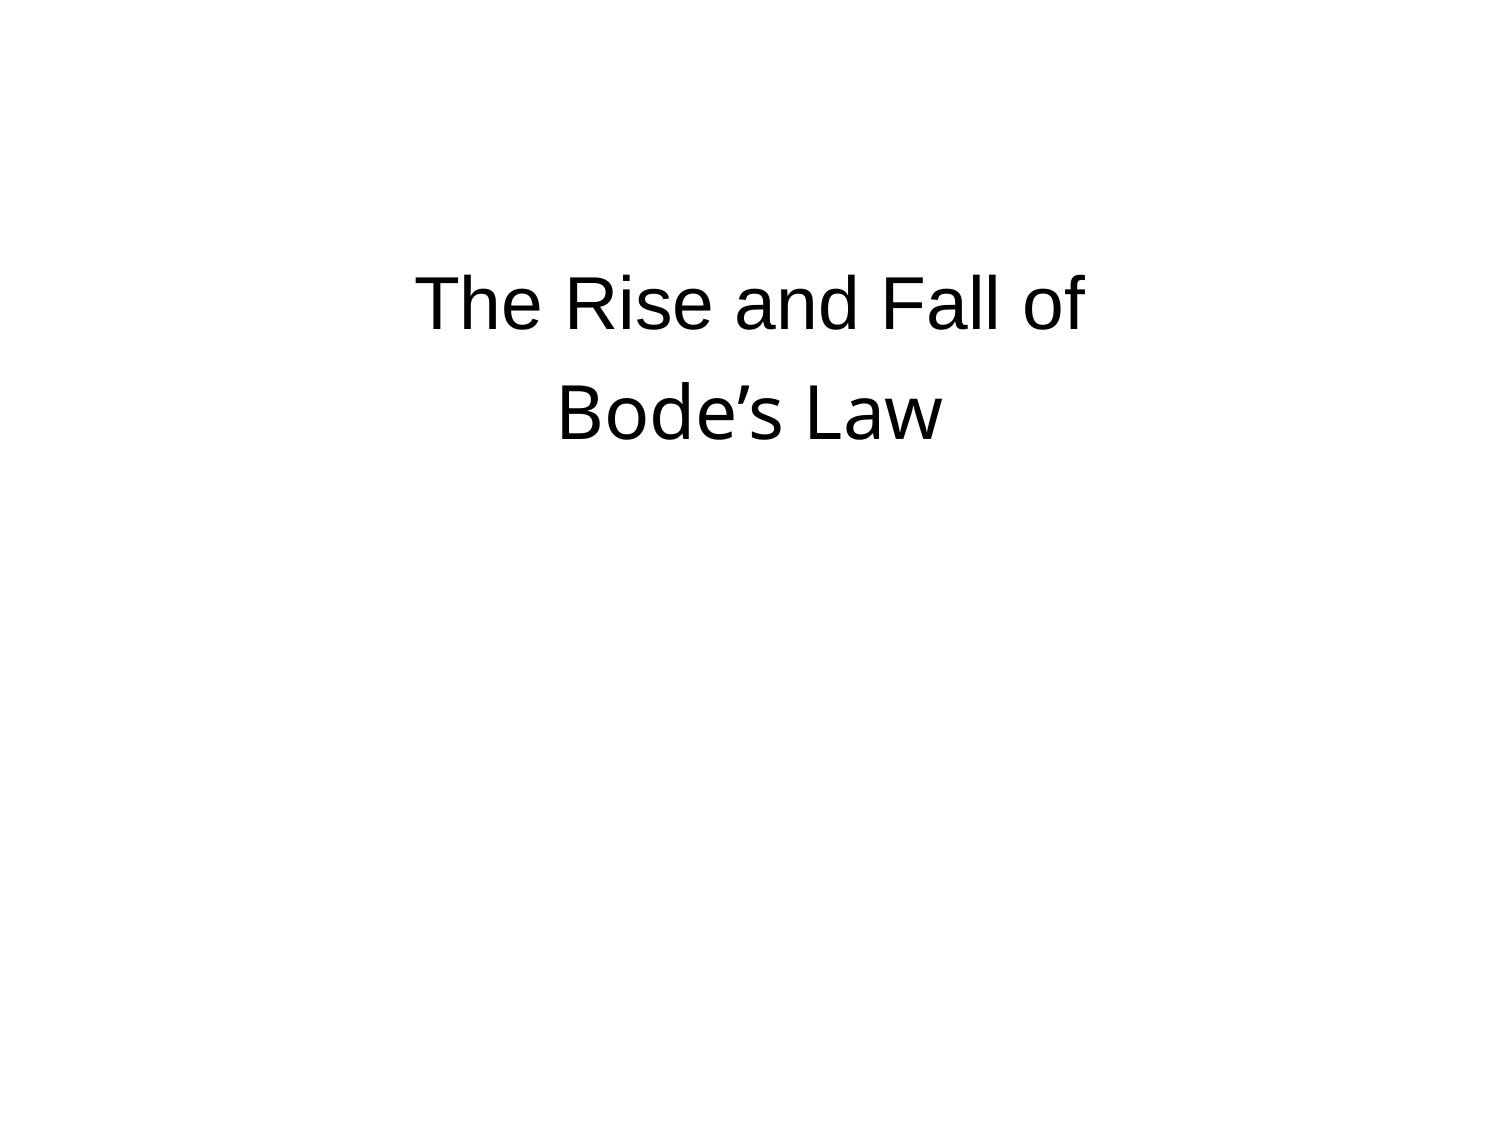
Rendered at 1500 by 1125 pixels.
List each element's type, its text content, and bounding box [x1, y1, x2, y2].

title The Rise and Fall of Bode’s Law [374, 233, 1126, 476]
